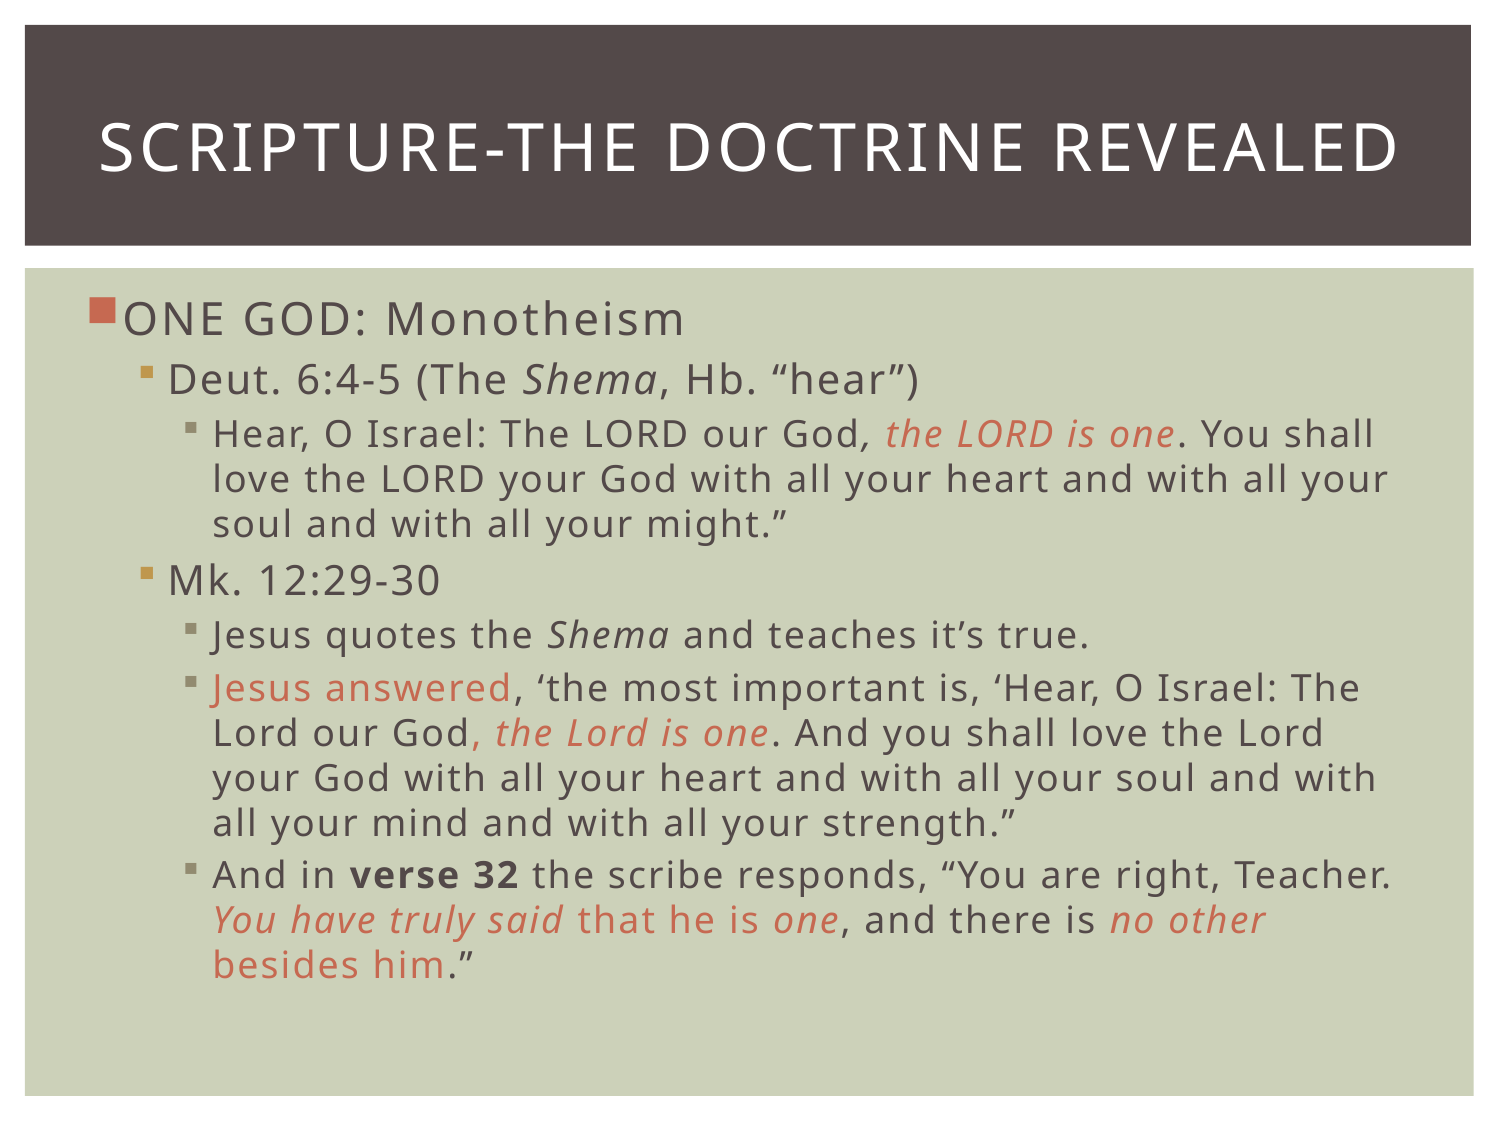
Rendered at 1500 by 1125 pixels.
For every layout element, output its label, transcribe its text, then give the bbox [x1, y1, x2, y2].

list ONE GOD: Monotheism Deut. 6:4-5 (The Shema, Hb. “hear”) Hear, O Israel: The LORD our God, the LORD is one. You shall love the LORD your God with all your heart and with all your soul and with all your might.” Mk. 12:29-30 Jesus quotes the Shema and teaches it’s true. Jesus answered, ‘the most important is, ‘Hear, O Israel: The Lord our God, the Lord is one. And you shall love the Lord your God with all your heart and with all your soul and with all your mind and with all your strength.” And in verse 32 the scribe responds, “You are right, Teacher. You have truly said that he is one, and there is no other besides him.” [62, 281, 1442, 1073]
title Scripture-the Doctrine revealed [62, 58, 1438, 232]
